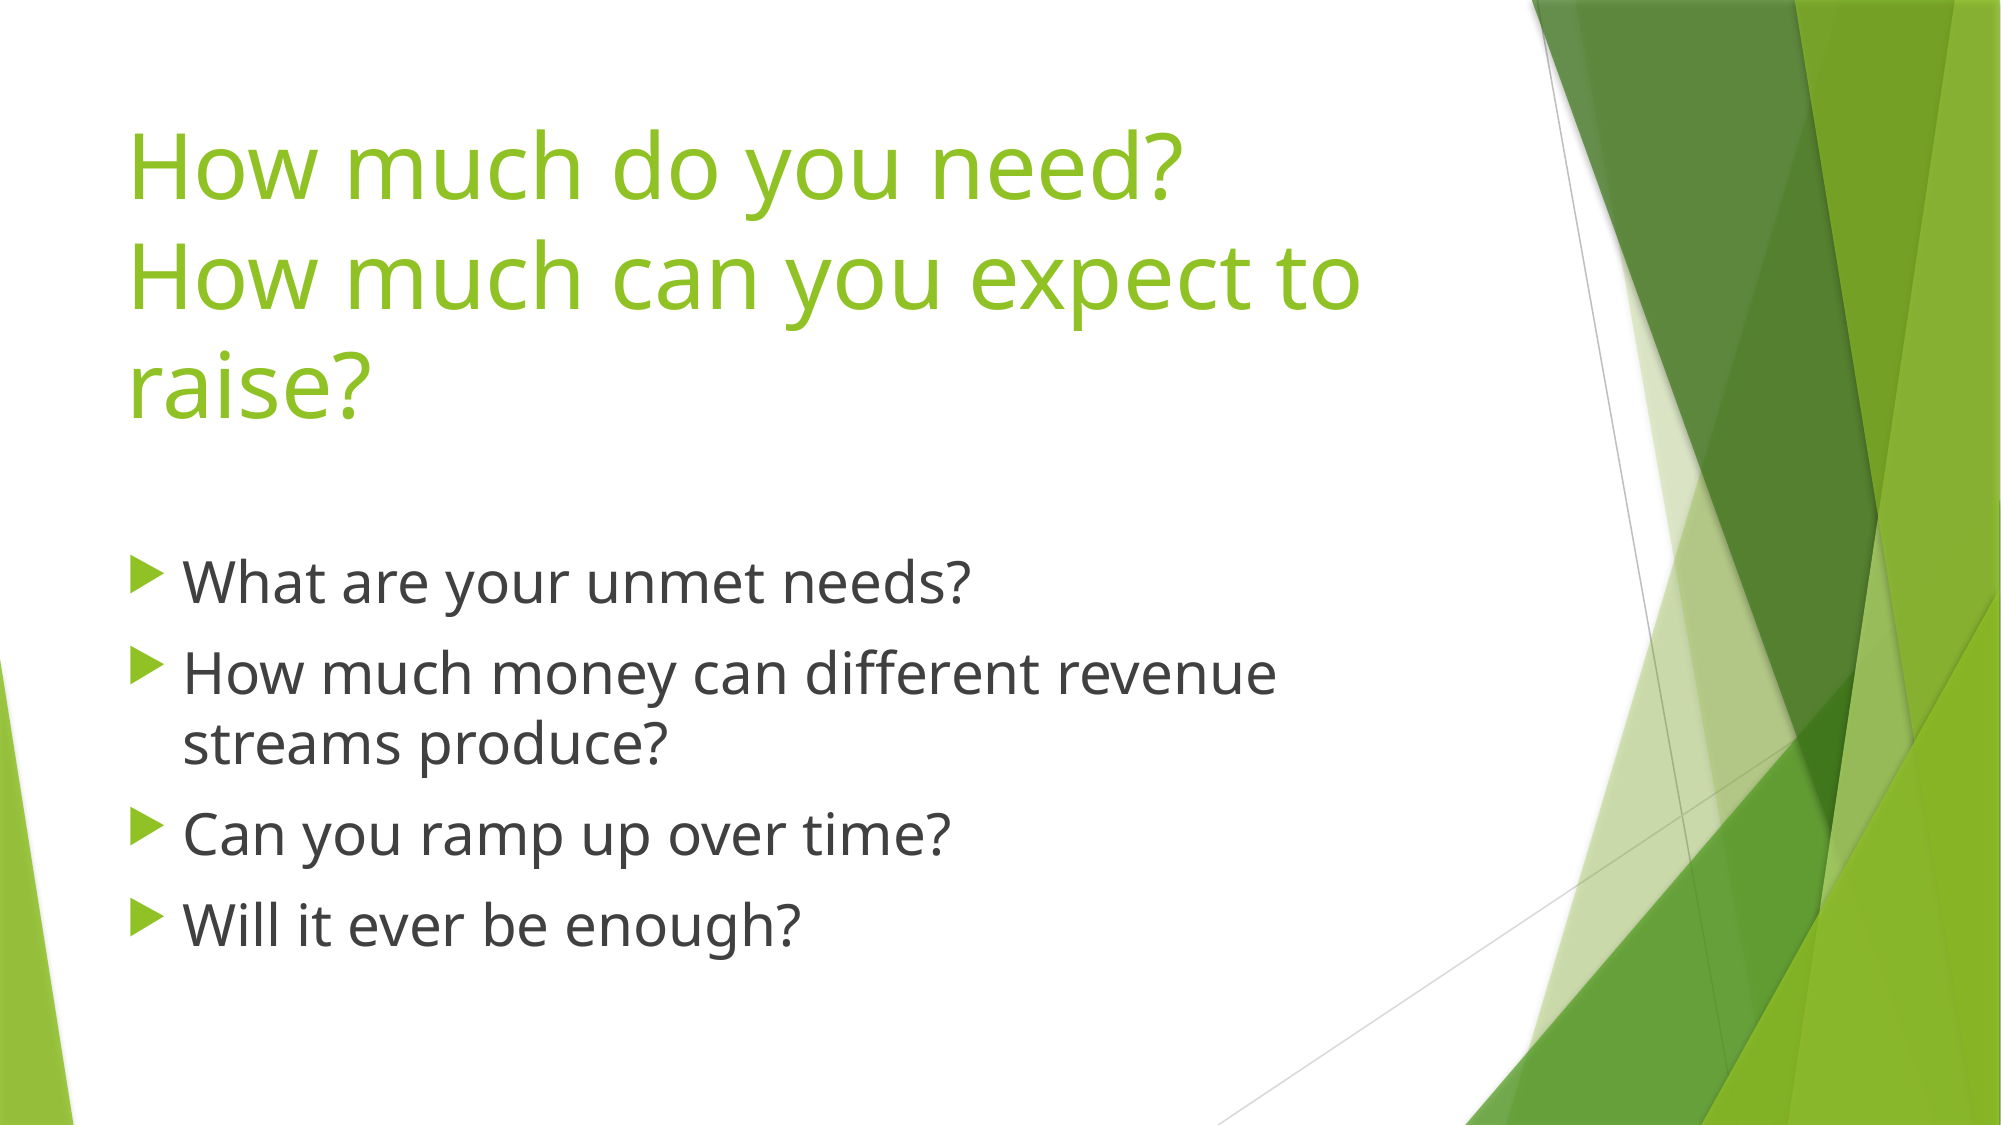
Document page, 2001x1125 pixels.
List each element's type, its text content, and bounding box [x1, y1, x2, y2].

list What are your unmet needs? How much money can different revenue streams produce? Can you ramp up over time? Will it ever be enough? [111, 538, 1522, 1057]
title How much do you need? How much can you expect to raise? [111, 99, 1522, 317]
